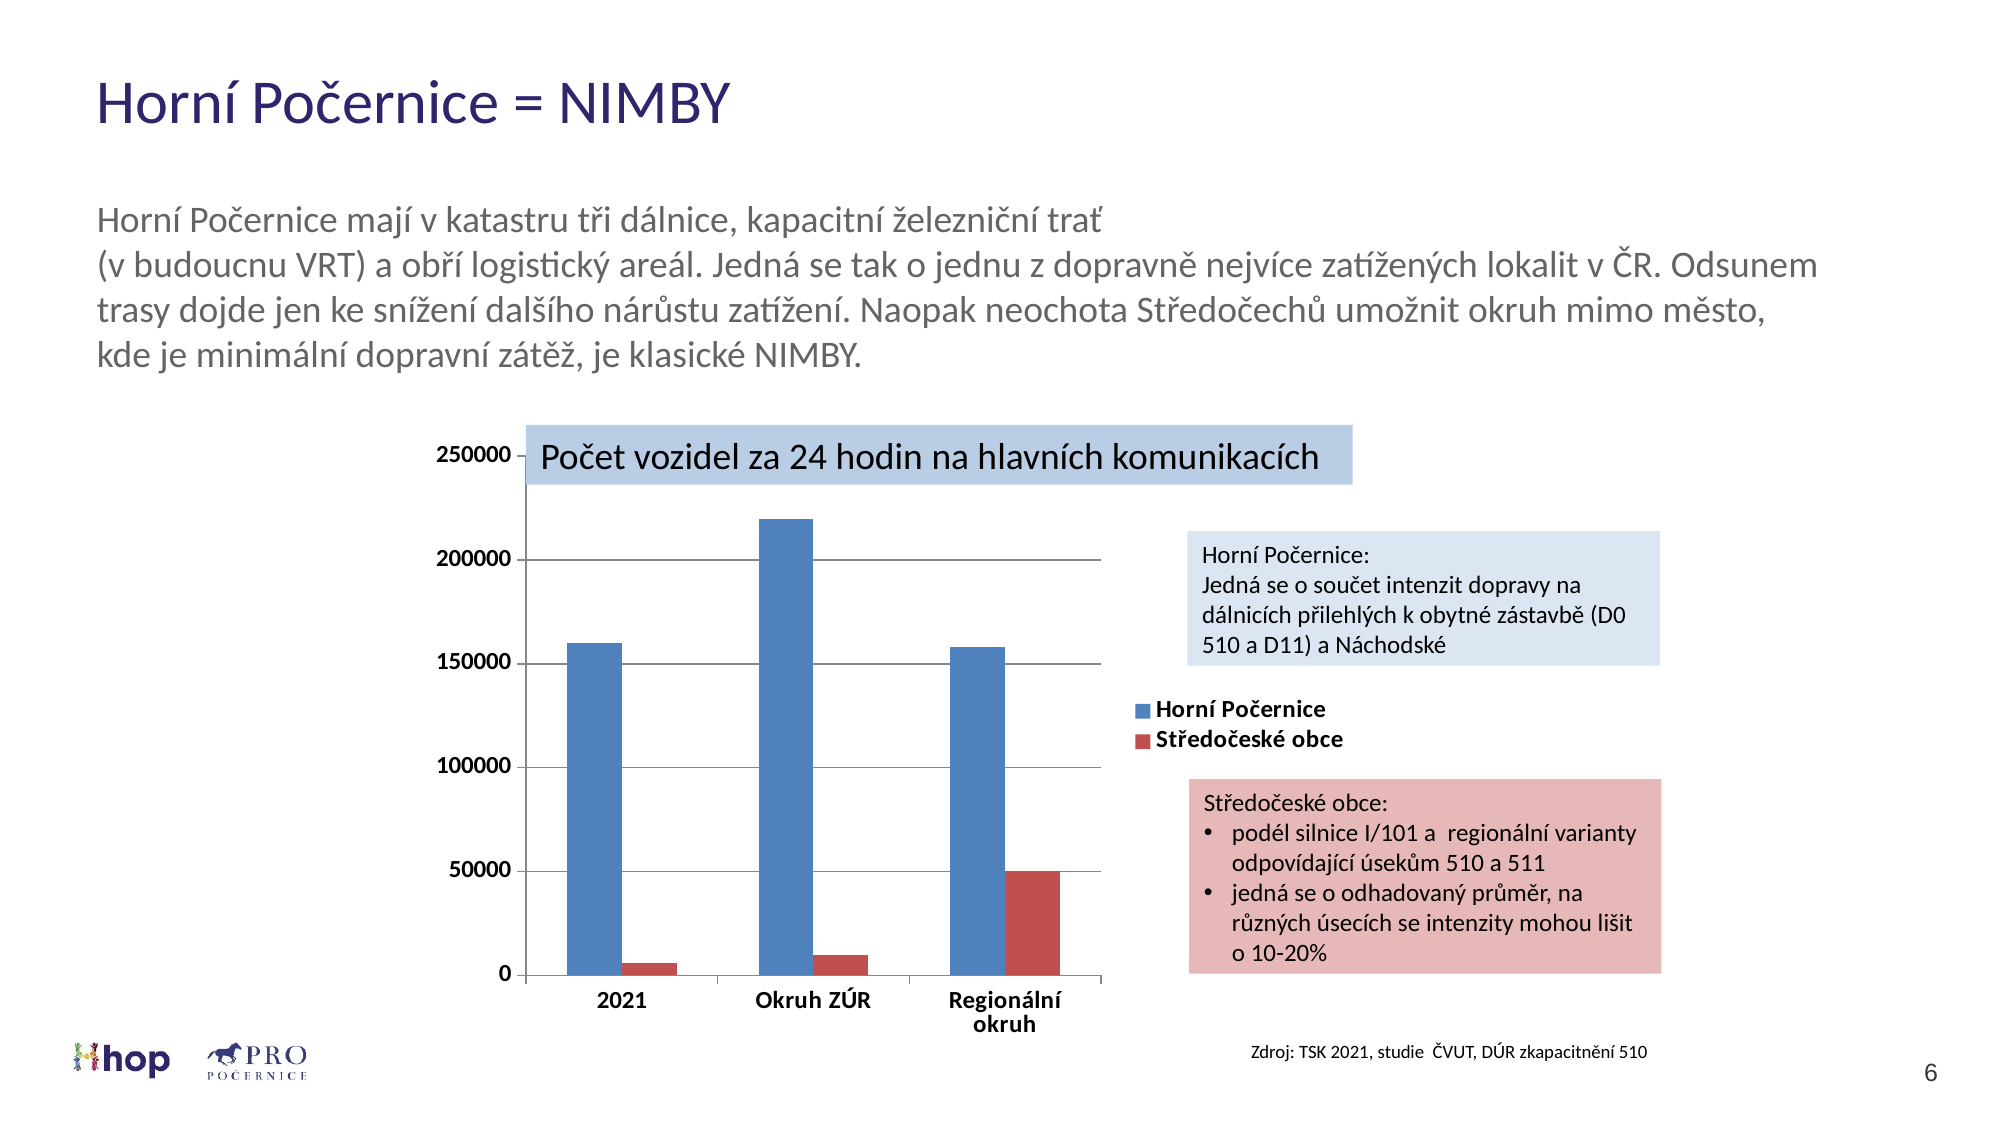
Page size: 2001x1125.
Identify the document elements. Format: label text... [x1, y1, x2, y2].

chart [419, 424, 1365, 1040]
text_box Zdroj: TSK 2021, studie ČVUT, DÚR zkapacitnění 510 [1236, 1032, 1674, 1070]
text_box Středočeské obce: podél silnice I/101 a regionální varianty odpovídající úsekům 510 a 511 jedná se o odhadovaný průměr, na různých úsecích se intenzity mohou lišit o 10-20% [1369, 779, 1662, 974]
picture [196, 1022, 317, 1095]
text_box 6 [1909, 1048, 1981, 1094]
title Horní Počernice = NIMBY [81, 53, 1432, 172]
list Horní Počernice mají v katastru tři dálnice, kapacitní železniční trať (v budoucnu VRT) a obří logistický areál. Jedná se tak o jednu z dopravně nejvíce zatížených lokalit v ČR. Odsunem trasy dojde jen ke snížení dalšího nárůstu zatížení. Naopak neochota Středočechů umožnit okruh mimo město, kde je minimální dopravní zátěž, je klasické NIMBY. [81, 187, 1898, 436]
picture [59, 1022, 180, 1095]
text_box Horní Počernice: Jedná se o součet intenzit dopravy na dálnicích přilehlých k obytné zástavbě (D0 510 a D11) a Náchodské [1369, 531, 1660, 666]
